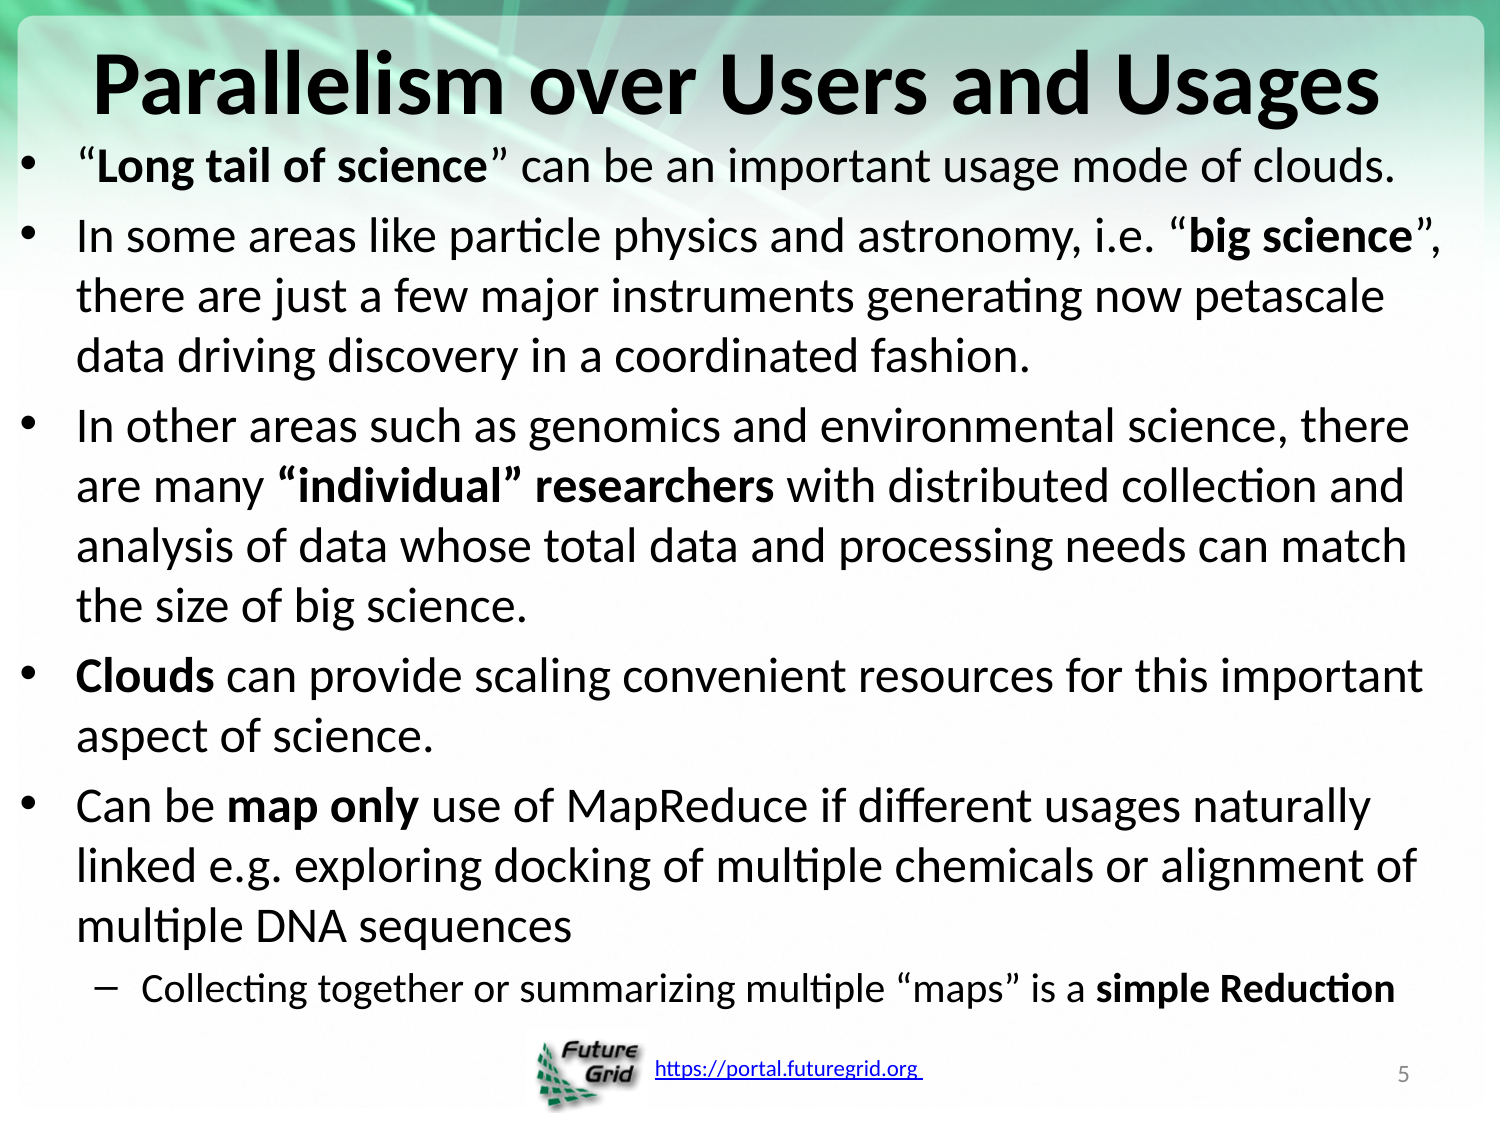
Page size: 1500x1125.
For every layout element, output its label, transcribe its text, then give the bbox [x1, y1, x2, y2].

picture [0, 0, 1500, 1125]
title Parallelism over Users and Usages [62, 4, 1413, 124]
list “Long tail of science” can be an important usage mode of clouds. In some areas like particle physics and astronomy, i.e. “big science”, there are just a few major instruments generating now petascale data driving discovery in a coordinated fashion. In other areas such as genomics and environmental science, there are many “individual” researchers with distributed collection and analysis of data whose total data and processing needs can match the size of big science. Clouds can provide scaling convenient resources for this important aspect of science. Can be map only use of MapReduce if different usages naturally linked e.g. exploring docking of multiple chemicals or alignment of multiple DNA sequences Collecting together or summarizing multiple “maps” is a simple Reduction [4, 124, 1500, 868]
slide_number 5 [1074, 1042, 1425, 1103]
